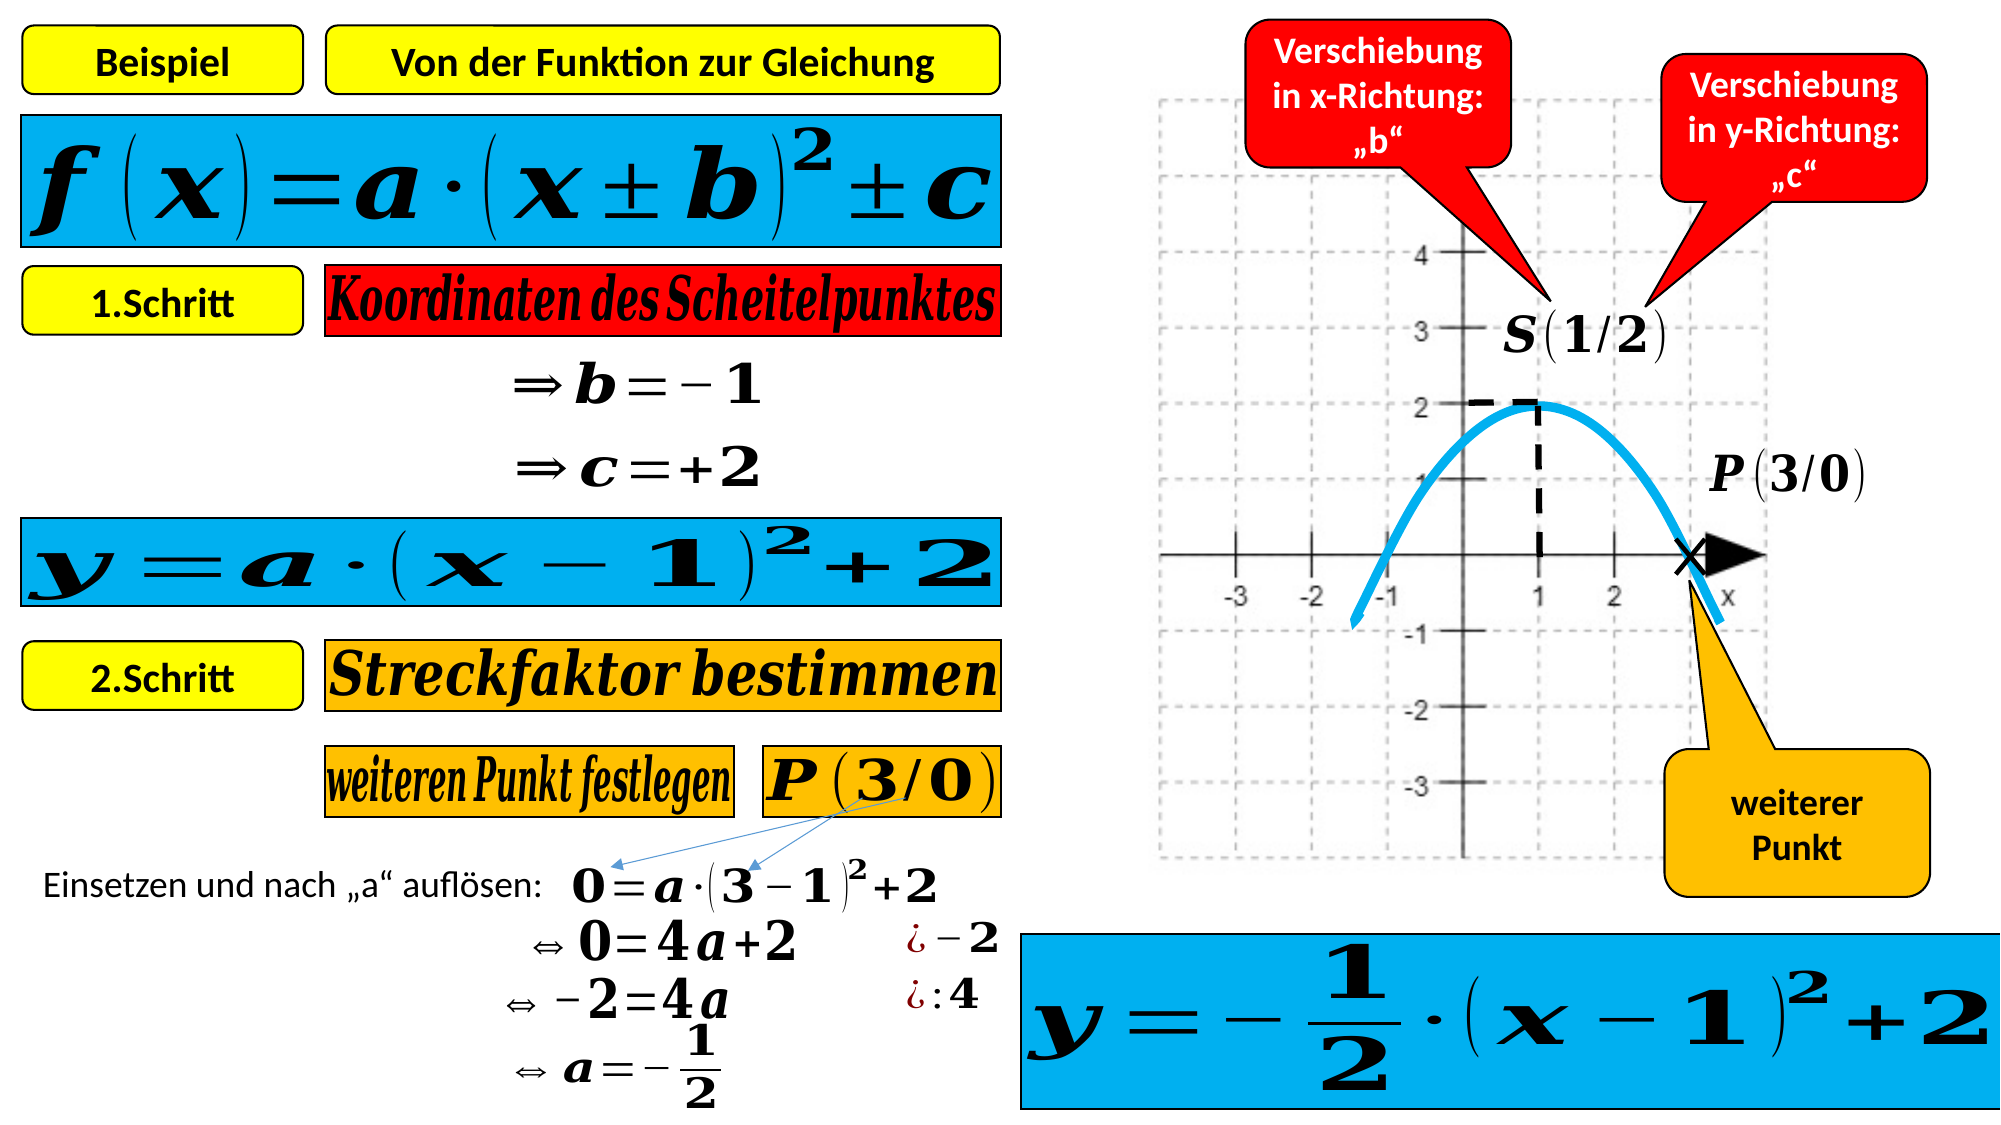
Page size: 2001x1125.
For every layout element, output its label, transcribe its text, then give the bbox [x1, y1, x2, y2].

text_box Verschiebung in x-Richtung: „b“ [1253, 18, 1504, 25]
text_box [1675, 538, 1705, 575]
text_box Verschiebung in y-Richtung: „c“ [1842, 52, 1929, 203]
text_box Beispiel [21, 24, 305, 96]
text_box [610, 797, 906, 868]
text_box weiterer Punkt [1842, 748, 1932, 898]
text_box Von der Funktion zur Gleichung [324, 24, 1001, 96]
text_box 2.Schritt [21, 640, 305, 711]
text_box 1.Schritt [21, 265, 305, 336]
text_box Einsetzen und nach „a“ auflösen: [28, 852, 559, 913]
picture [1085, 25, 1842, 933]
